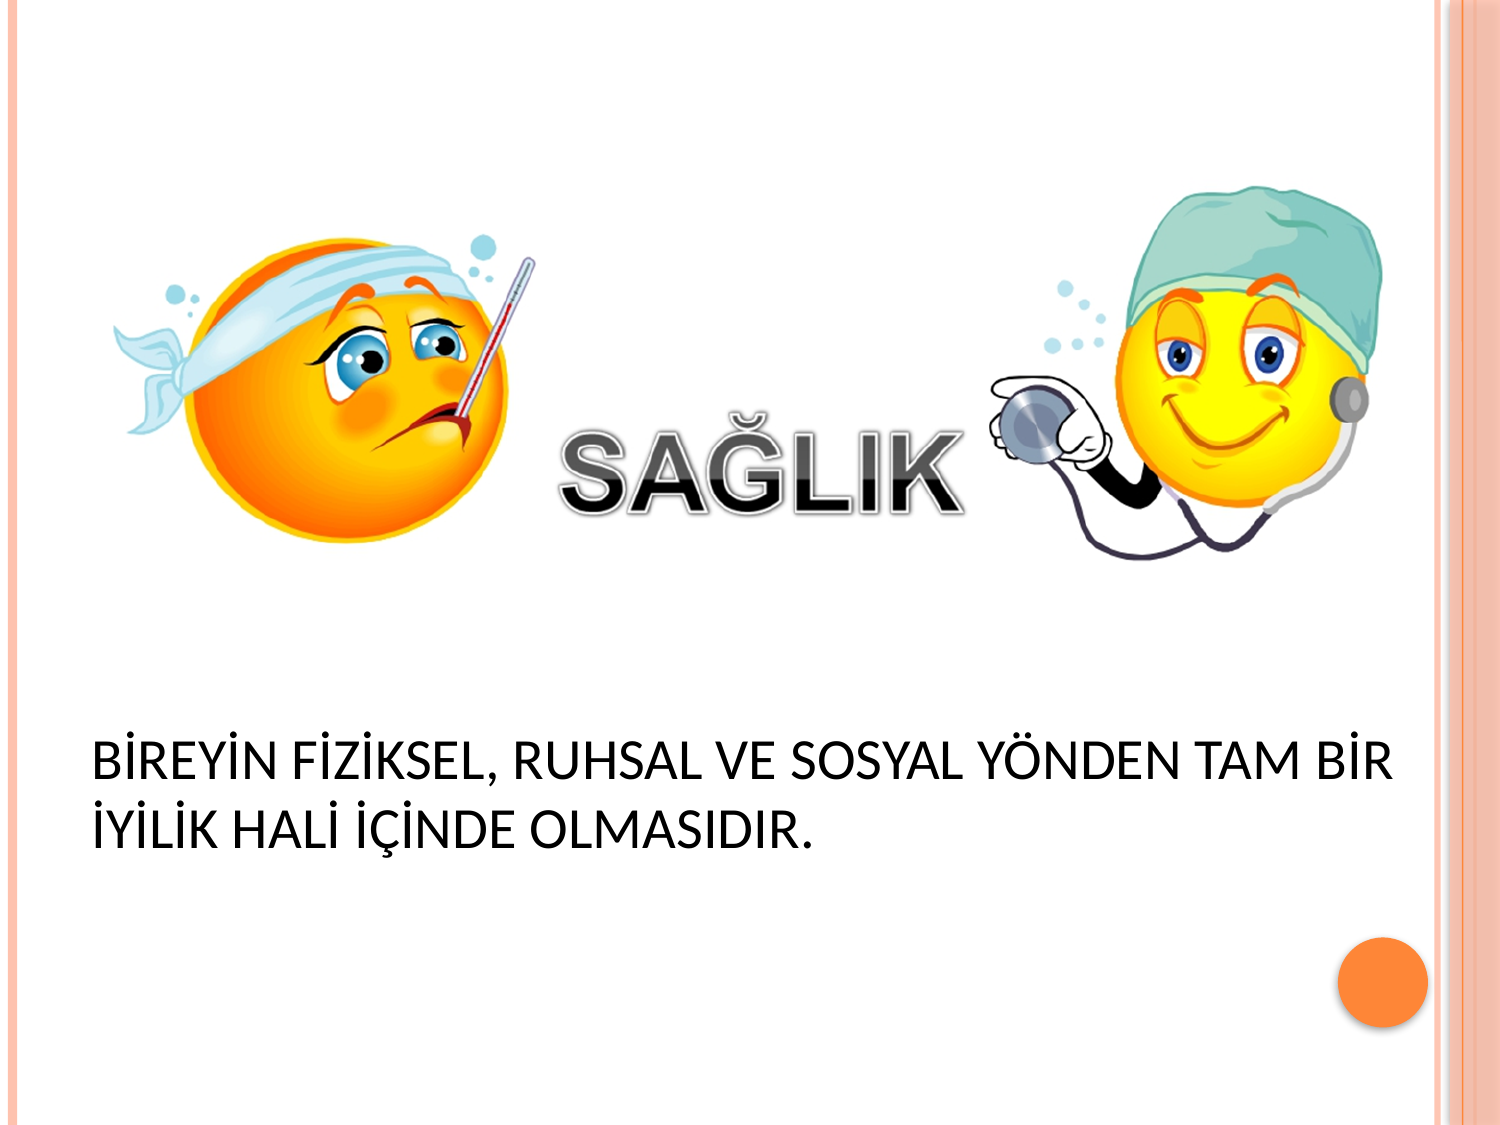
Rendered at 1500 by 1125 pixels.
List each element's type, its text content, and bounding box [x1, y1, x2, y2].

title bireyin fiziksel, ruhsal ve sosyal yönden tam bir iyilik hali içinde olmasıdır. [76, 704, 1459, 869]
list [111, 164, 1388, 563]
